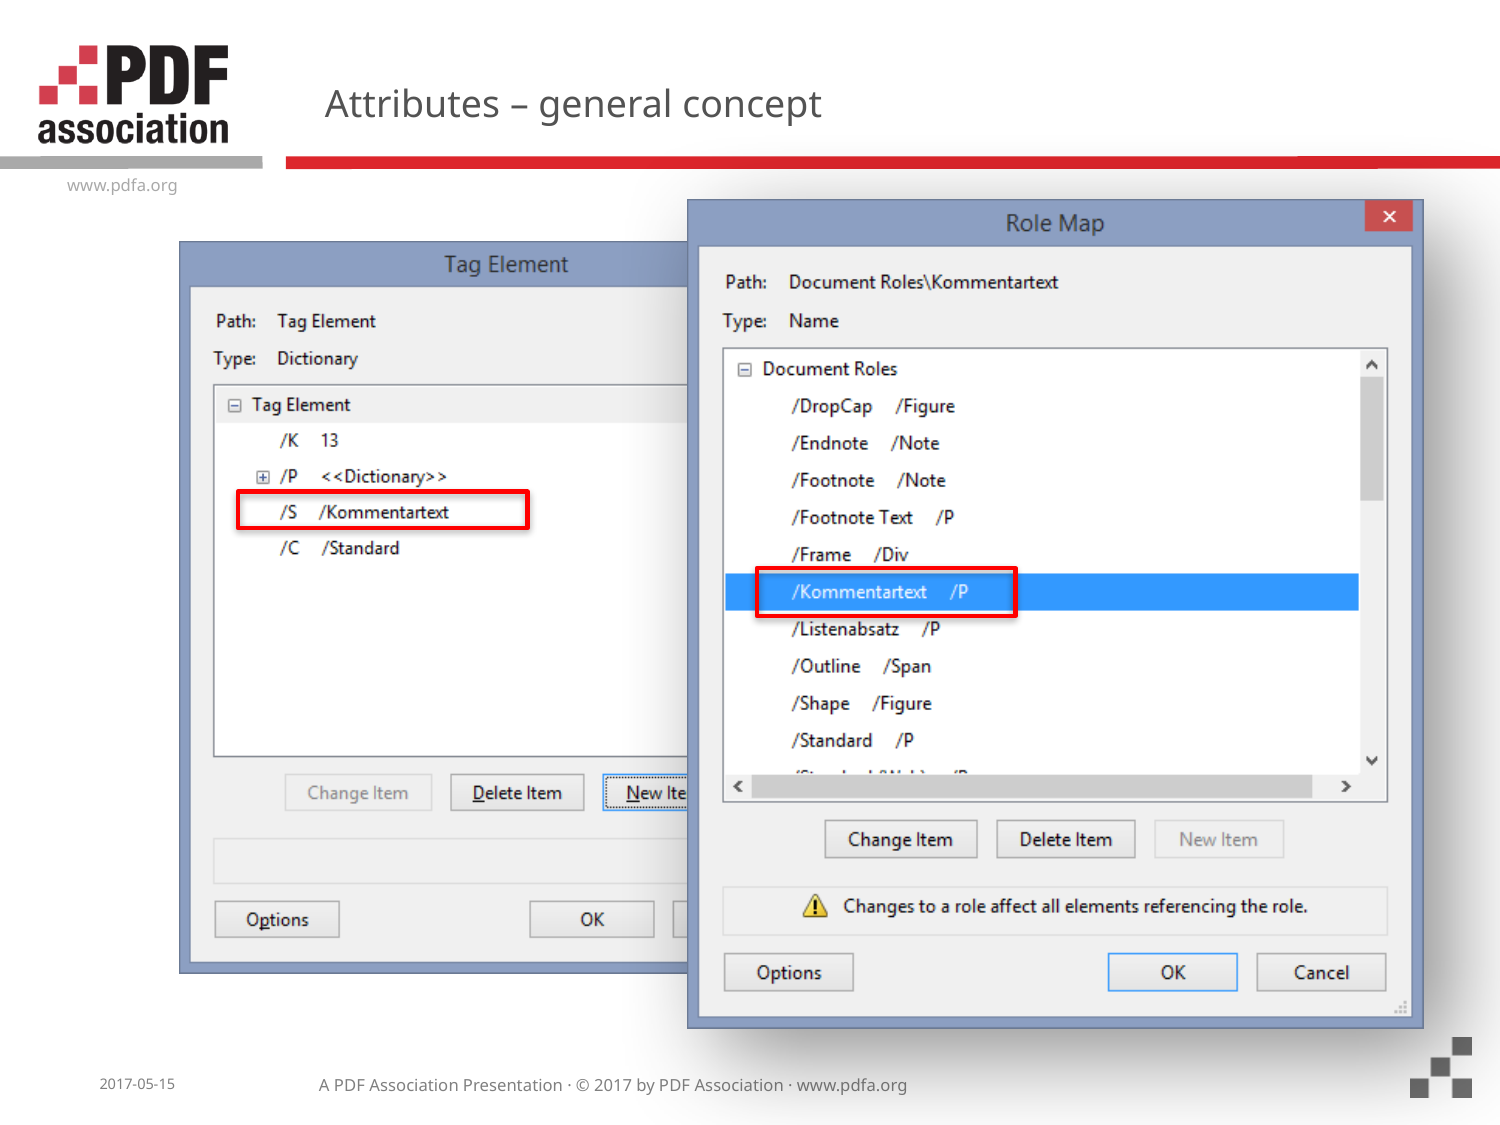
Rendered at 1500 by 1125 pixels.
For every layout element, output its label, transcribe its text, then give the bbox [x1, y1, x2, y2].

picture [1410, 1037, 1472, 1098]
picture [33, 37, 230, 146]
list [341, 199, 1500, 1029]
title Attributes – general concept [312, 0, 1475, 138]
picture [179, 241, 341, 974]
